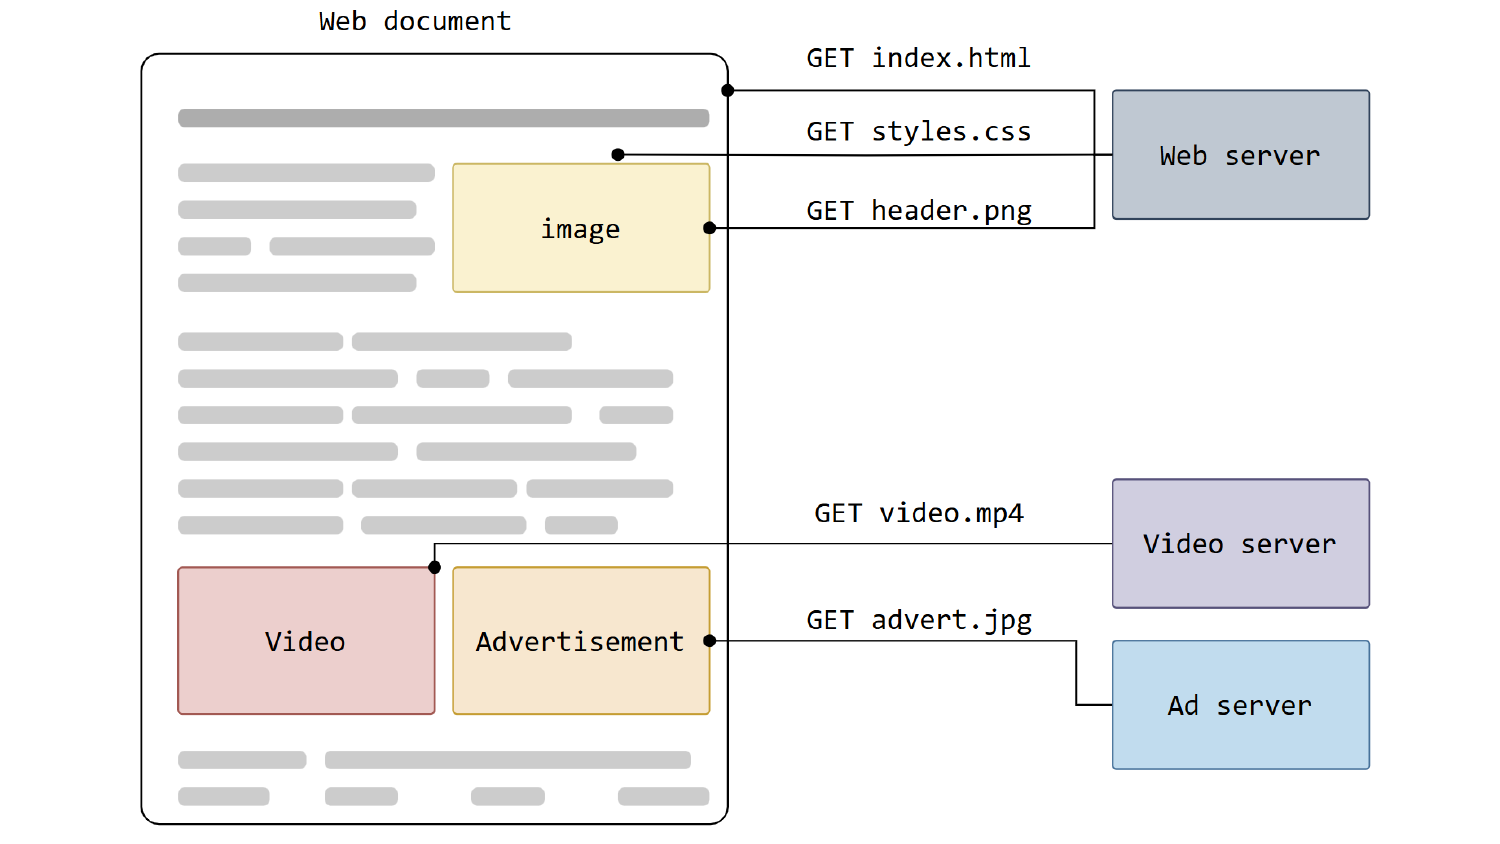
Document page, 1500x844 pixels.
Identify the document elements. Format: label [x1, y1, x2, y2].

picture [109, 0, 1390, 844]
